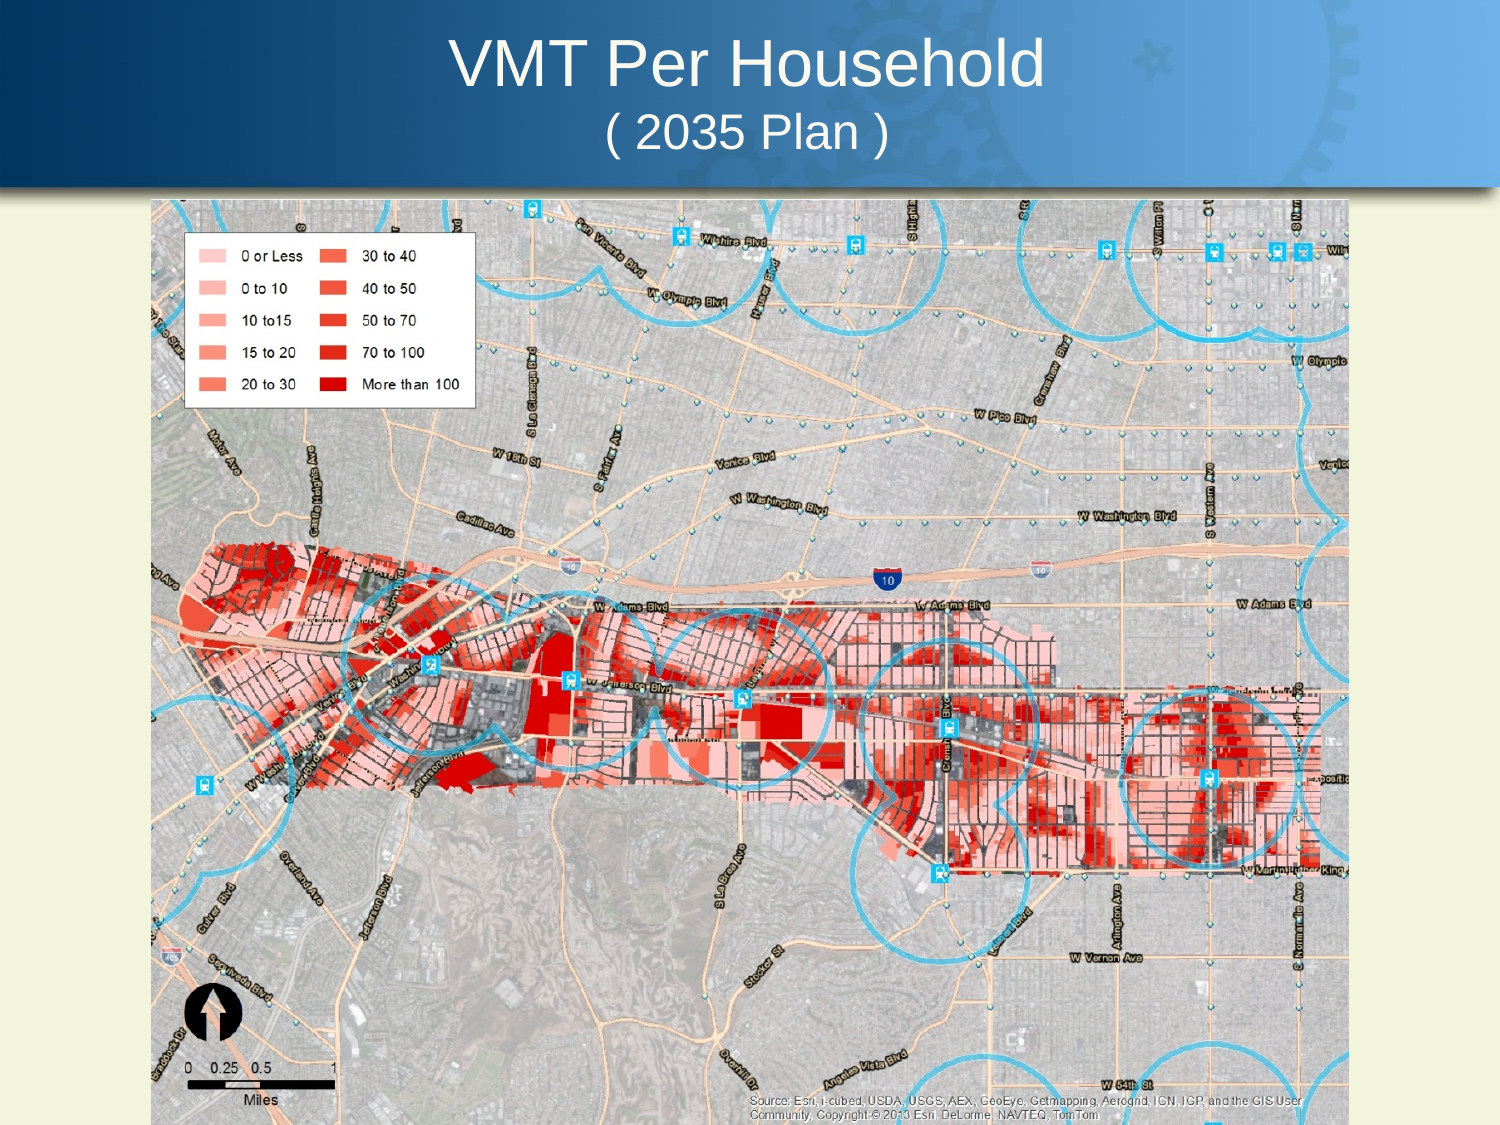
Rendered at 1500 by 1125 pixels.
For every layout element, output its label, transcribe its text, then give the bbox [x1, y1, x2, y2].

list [151, 199, 1349, 1125]
text_box VMT Per Household ( 2035 Plan ) [72, 0, 1423, 179]
picture [0, 0, 1500, 1125]
